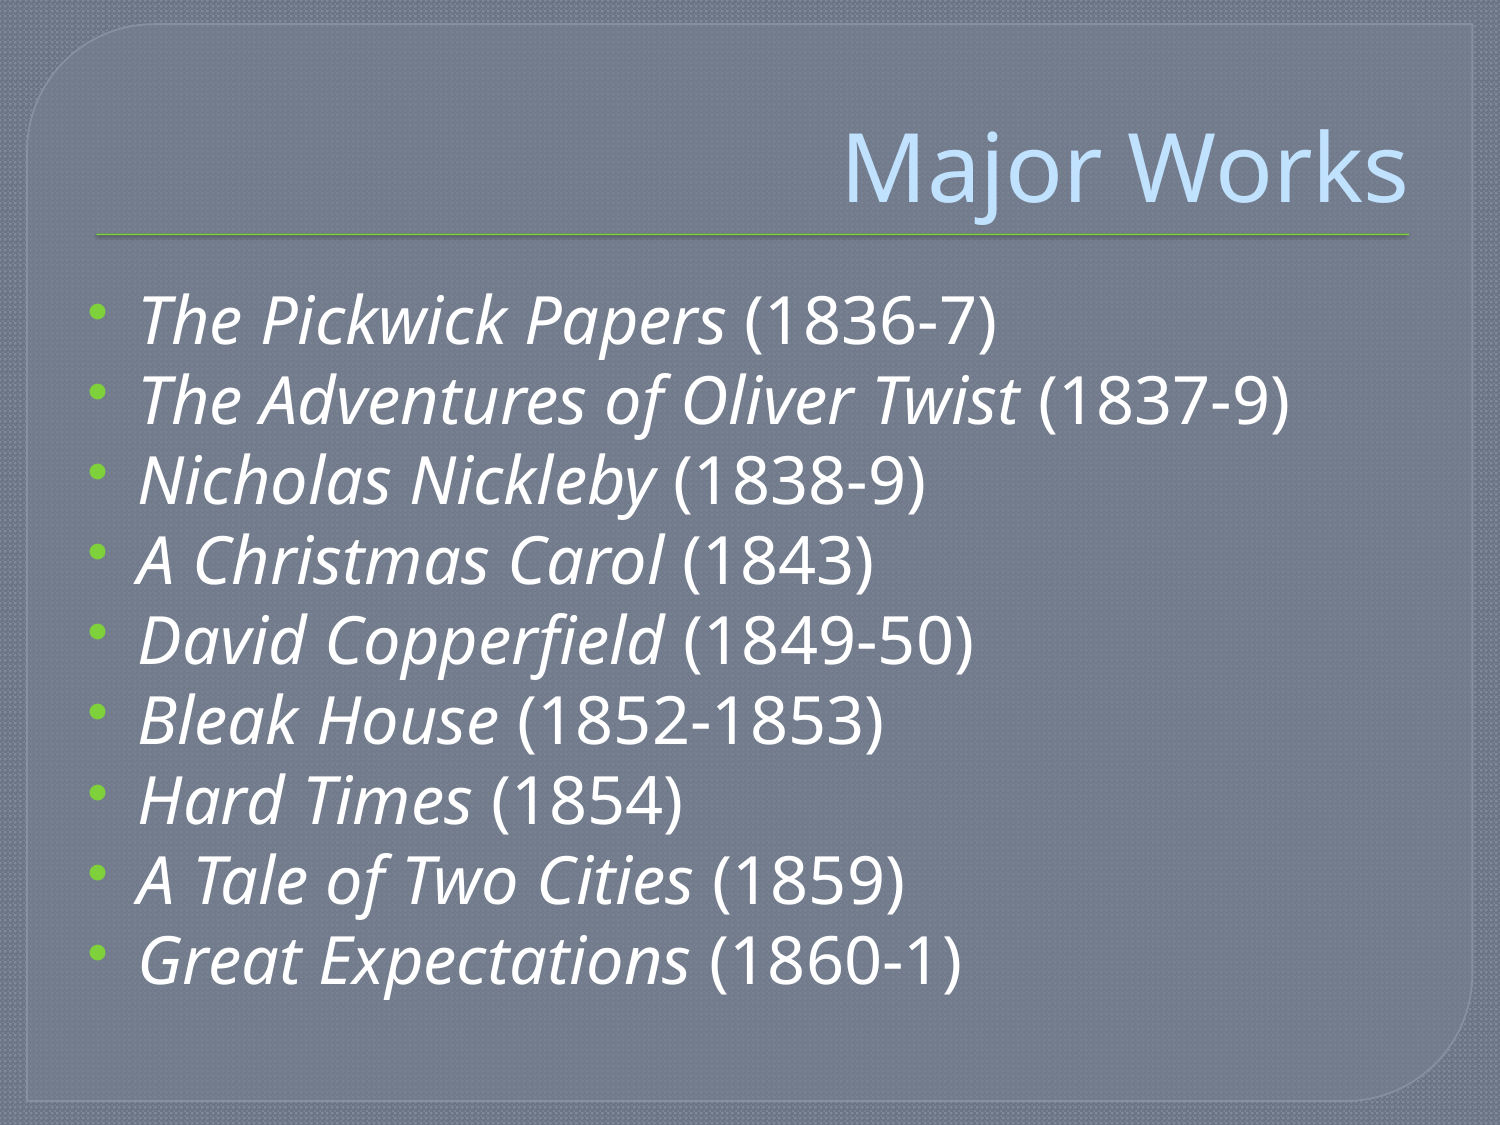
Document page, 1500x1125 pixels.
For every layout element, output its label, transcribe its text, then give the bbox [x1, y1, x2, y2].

title Major Works [75, 41, 1425, 230]
list The Pickwick Papers (1836-7) The Adventures of Oliver Twist (1837-9) Nicholas Nickleby (1838-9) A Christmas Carol (1843) David Copperfield (1849-50) Bleak House (1852-1853) Hard Times (1854) A Tale of Two Cities (1859) Great Expectations (1860-1) [75, 270, 1425, 1013]
